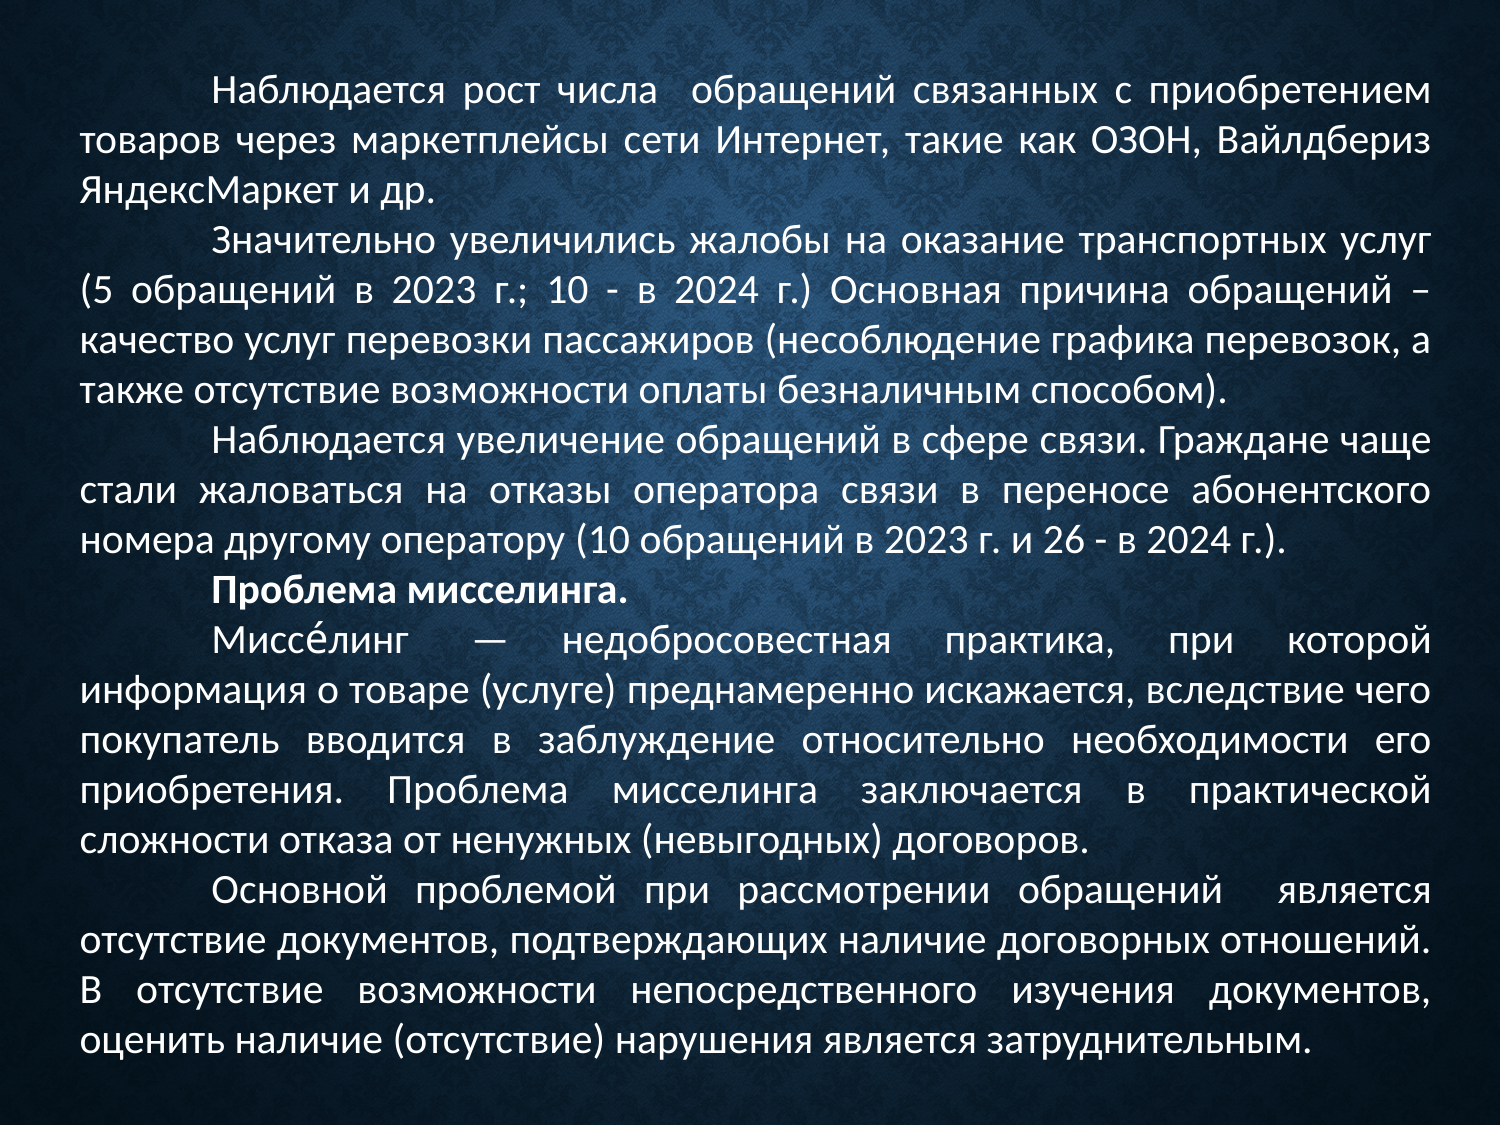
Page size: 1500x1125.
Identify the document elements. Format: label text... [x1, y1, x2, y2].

text_box Наблюдается рост числа обращений связанных с приобретением товаров через маркетплейсы сети Интернет, такие как ОЗОН, Вайлдбериз ЯндексМаркет и др. Значительно увеличились жалобы на оказание транспортных услуг (5 обращений в 2023 г.; 10 - в 2024 г.) Основная причина обращений – качество услуг перевозки пассажиров (несоблюдение графика перевозок, а также отсутствие возможности оплаты безналичным способом). Наблюдается увеличение обращений в сфере связи. Граждане чаще стали жаловаться на отказы оператора связи в переносе абонентского номера другому оператору (10 обращений в 2023 г. и 26 - в 2024 г.). Проблема мисселинга. Миссе́линг — недобросовестная практика, при которой информация о товаре (услуге) преднамеренно искажается, вследствие чего покупатель вводится в заблуждение относительно необходимости его приобретения. Проблема мисселинга заключается в практической сложности отказа от ненужных (невыгодных) договоров. Основной проблемой при рассмотрении обращений является отсутствие документов, подтверждающих наличие договорных отношений. В отсутствие возможности непосредственного изучения документов, оценить наличие (отсутствие) нарушения является затруднительным. [64, 54, 1447, 1070]
